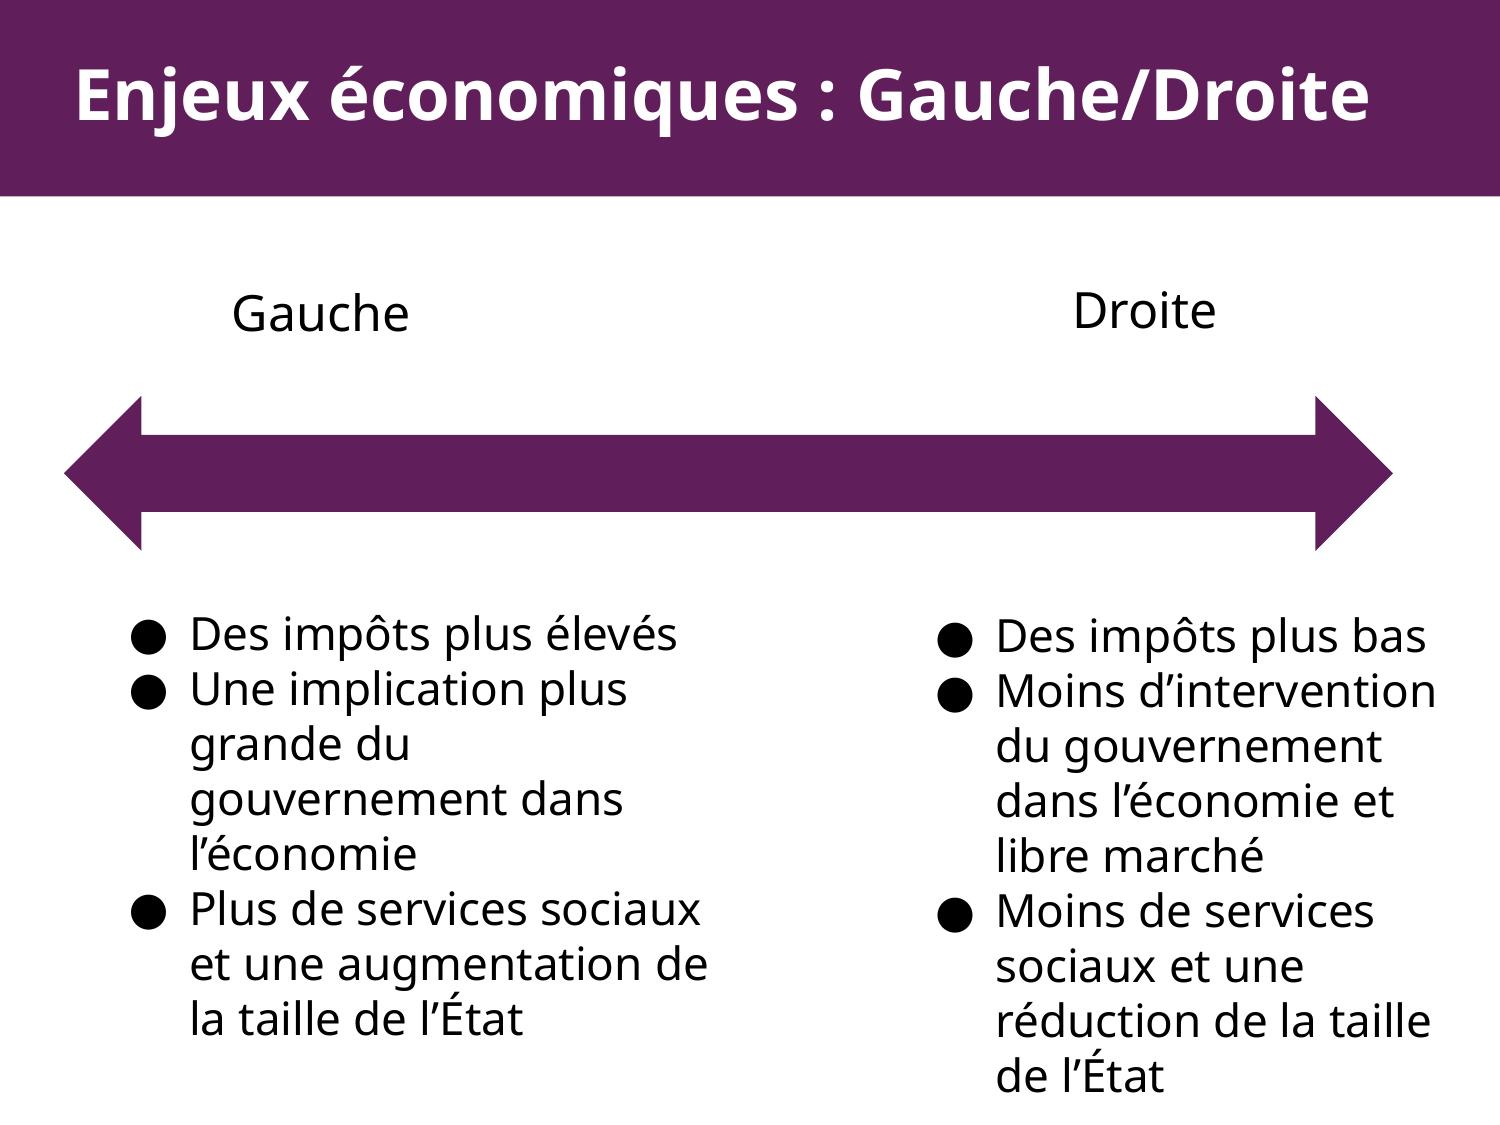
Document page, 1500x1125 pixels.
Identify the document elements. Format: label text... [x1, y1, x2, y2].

text_box Droite [927, 271, 1364, 347]
text_box Gauche [110, 273, 532, 349]
text_box [65, 398, 1392, 549]
text_box Des impôts plus bas Moins d’intervention du gouvernement dans l’économie et libre marché Moins de services sociaux et une réduction de la taille de l’État [905, 599, 1474, 1110]
text_box Enjeux économiques : Gauche/Droite [58, 42, 1442, 154]
text_box Des impôts plus élevés Une implication plus grande du gouvernement dans l’économie Plus de services sociaux et une augmentation de la taille de l’État [99, 596, 741, 1107]
list [54, 162, 1405, 905]
